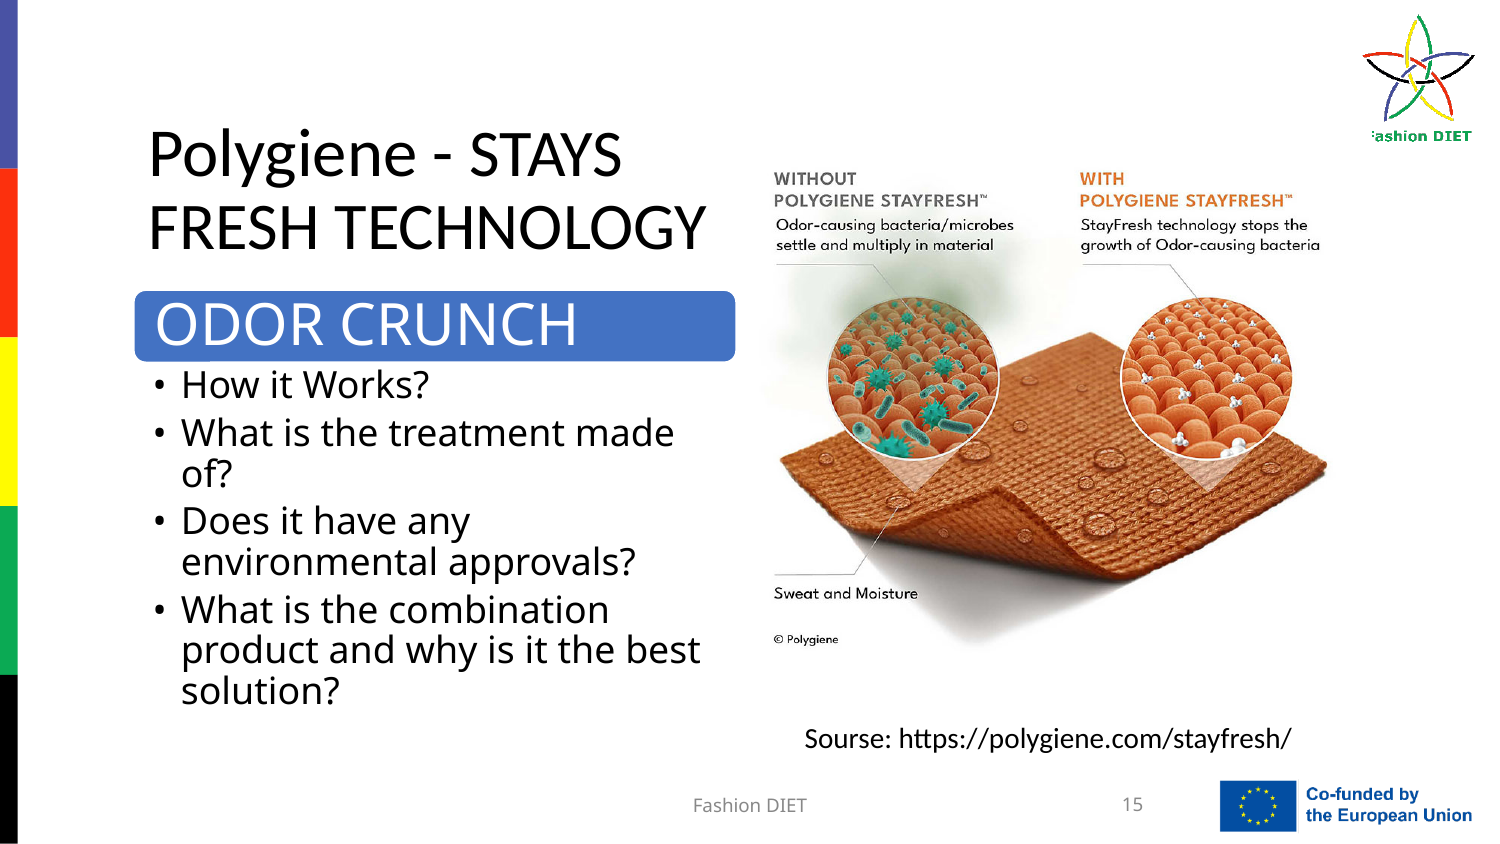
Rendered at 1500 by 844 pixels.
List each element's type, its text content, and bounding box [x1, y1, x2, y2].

footer Fashion DIET [496, 782, 1004, 828]
picture [737, 14, 1480, 720]
picture [1216, 777, 1491, 835]
slide_number 15 [820, 783, 1159, 829]
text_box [133, 289, 732, 646]
title Polygiene - STAYS FRESH TECHNOLOGY [133, 137, 732, 244]
text_box Sourse: https://polygiene.com/stayfresh/ [789, 729, 1320, 762]
